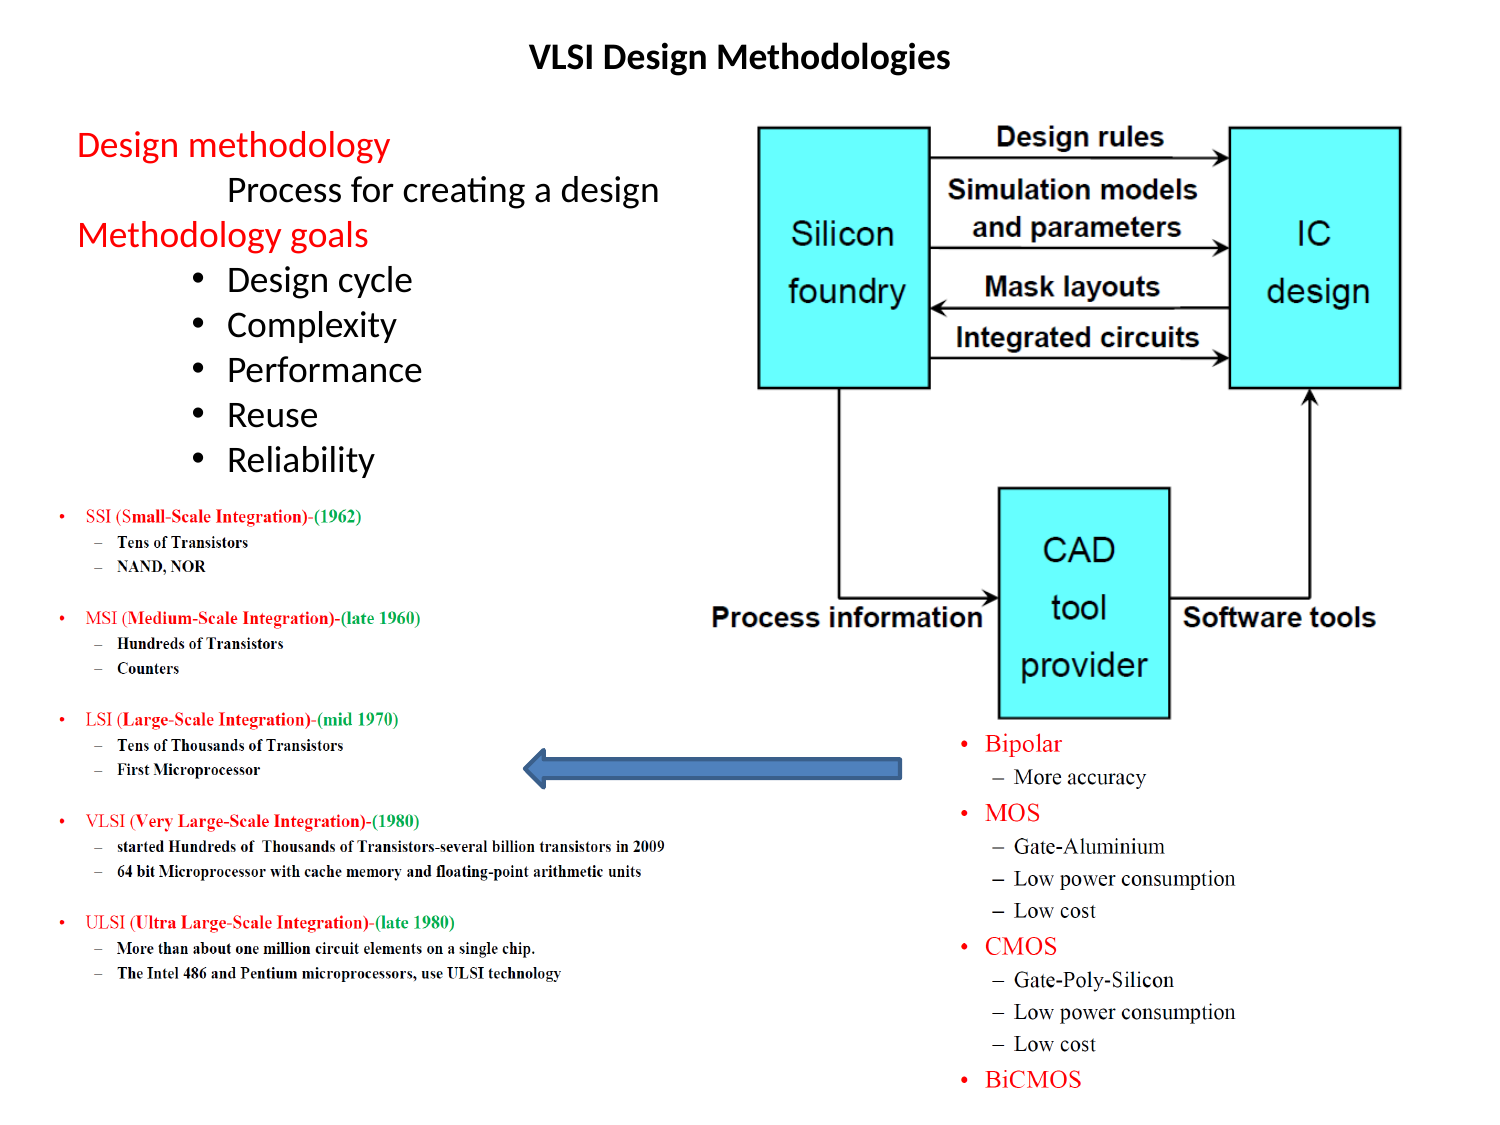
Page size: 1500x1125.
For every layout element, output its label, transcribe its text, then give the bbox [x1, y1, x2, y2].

text_box [691, 757, 903, 781]
text_box Design methodology Process for creating a design Methodology goals Design cycle Complexity Performance Reuse Reliability [62, 112, 694, 488]
text_box VLSI Design Methodologies [513, 24, 967, 85]
picture [949, 724, 1252, 1100]
picture [49, 499, 688, 988]
picture [699, 87, 1431, 722]
